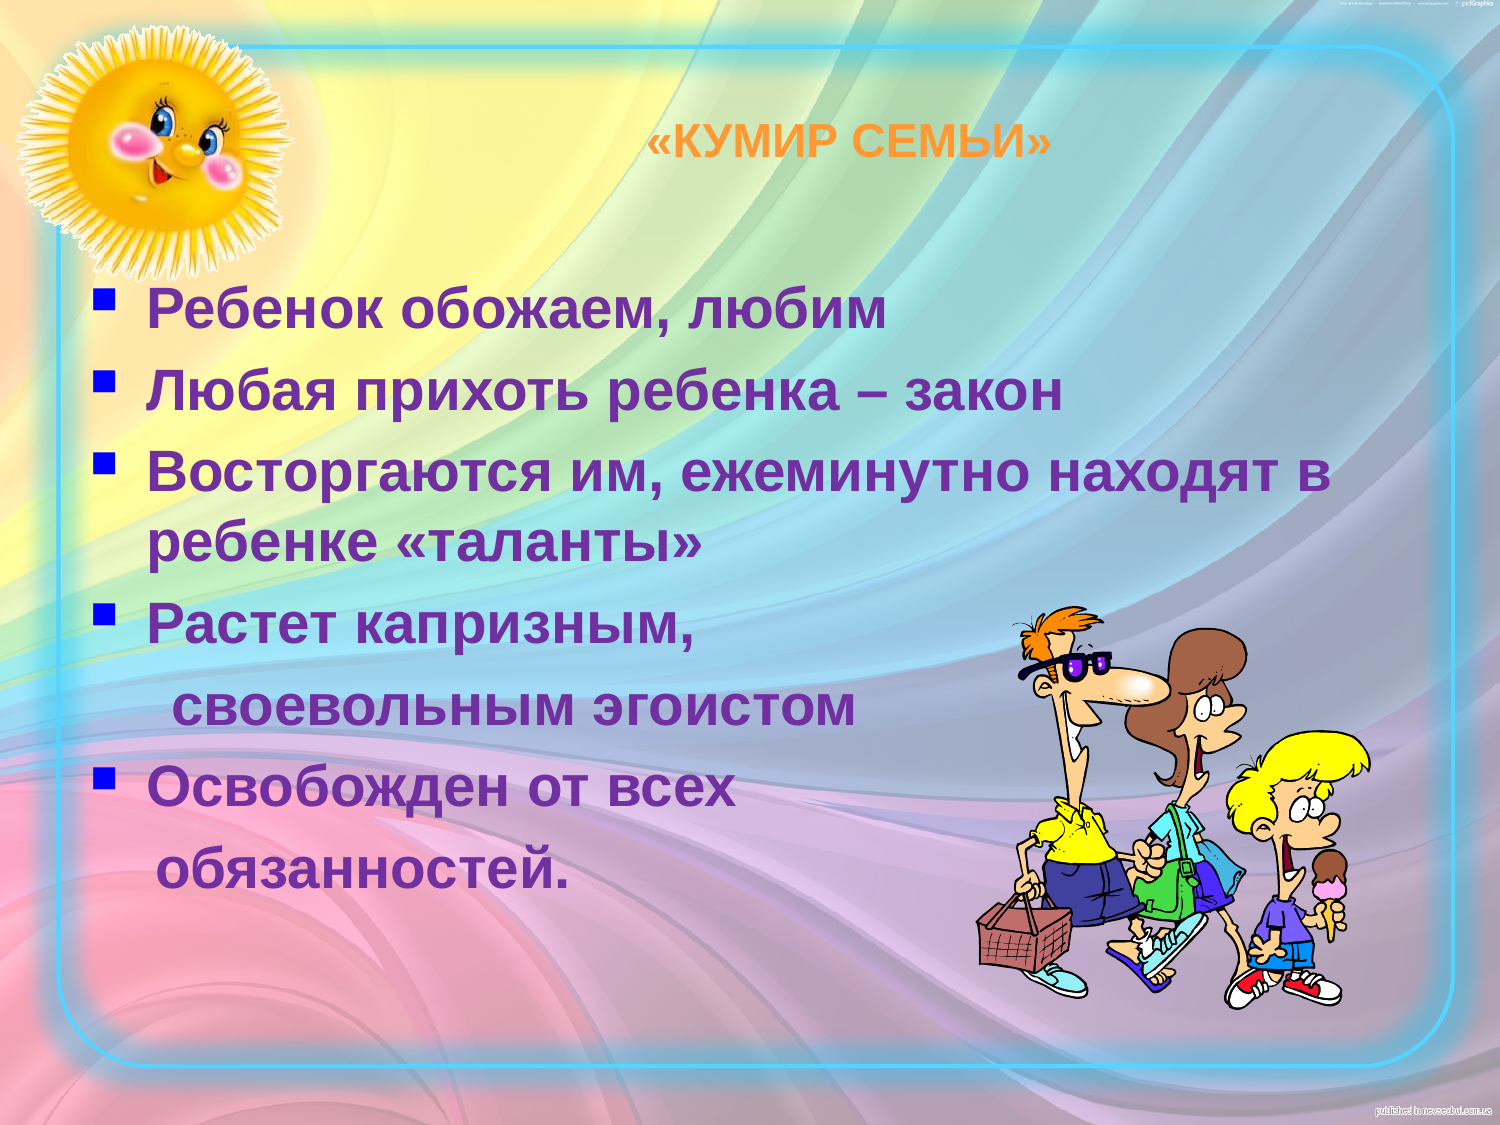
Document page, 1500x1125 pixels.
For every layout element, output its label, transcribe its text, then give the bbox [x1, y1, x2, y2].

picture [974, 597, 1377, 1012]
title «КУМИР СЕМЬИ» [75, 45, 1425, 233]
picture [11, 11, 340, 340]
list Ребенок обожаем, любим Любая прихоть ребенка – закон Восторгаются им, ежеминутно находят в ребенке «таланты» Растет капризным, своевольным эгоистом Освобожден от всех обязанностей. [75, 262, 1425, 1005]
